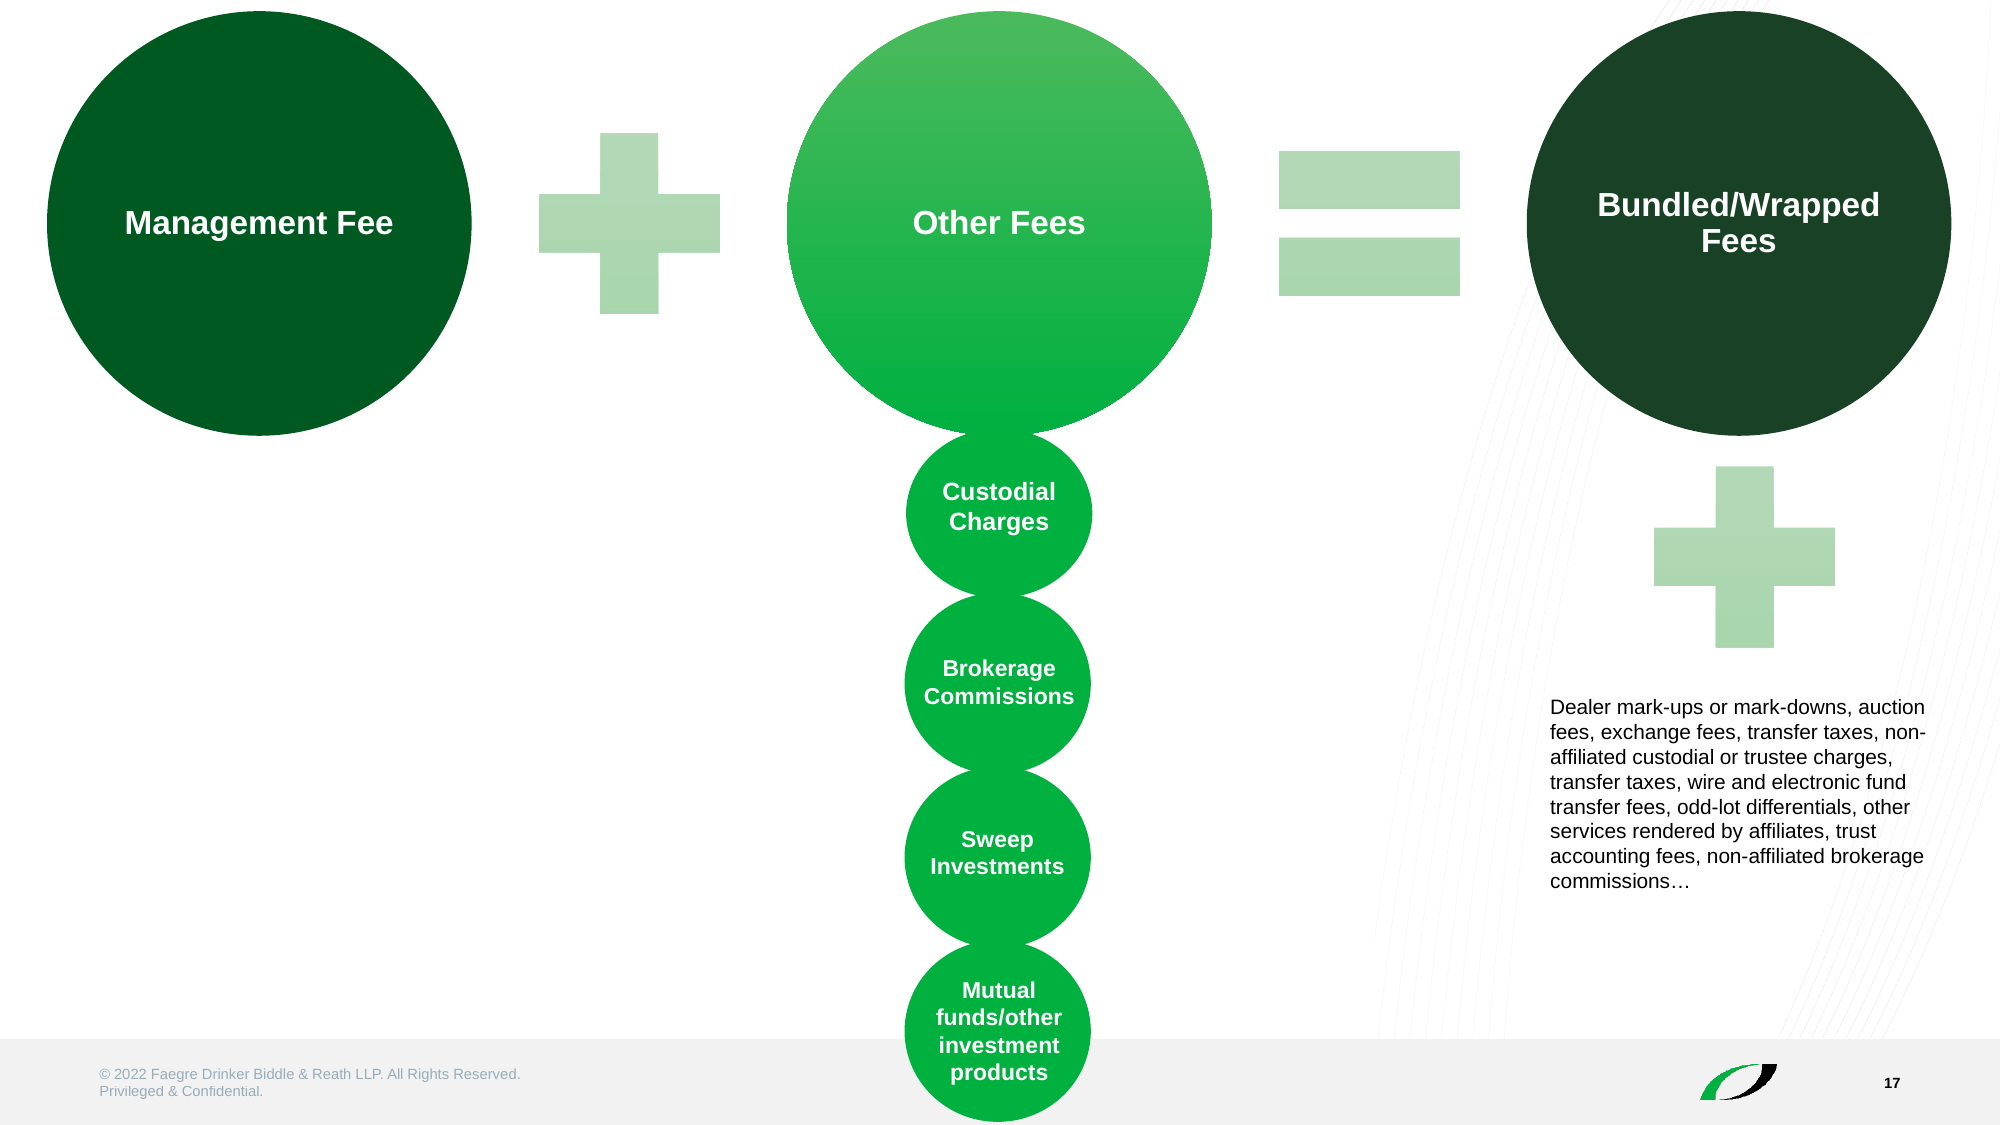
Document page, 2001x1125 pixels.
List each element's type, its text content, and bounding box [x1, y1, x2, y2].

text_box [46, 0, 1952, 480]
text_box [911, 598, 1084, 646]
text_box [1085, 996, 1092, 1066]
text_box Mutual funds/other investment products [914, 967, 1085, 1093]
text_box [903, 818, 1092, 944]
text_box [913, 765, 1082, 816]
text_box Sweep Investments [912, 816, 1083, 887]
text_box [903, 988, 914, 1074]
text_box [1621, 433, 1868, 680]
text_box [910, 717, 1086, 770]
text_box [906, 428, 1093, 598]
text_box Brokerage Commissions [905, 646, 1094, 717]
picture [1700, 1064, 1777, 1100]
text_box Dealer mark-ups or mark-downs, auction fees, exchange fees, transfer taxes, non-affiliated custodial or trustee charges, transfer taxes, wire and electronic fund transfer fees, odd-lot differentials, other services rendered by affiliates, trust accounting fees, non-affiliated brokerage commissions… [1535, 685, 1952, 901]
text_box [928, 1093, 1068, 1123]
text_box [930, 939, 1066, 967]
